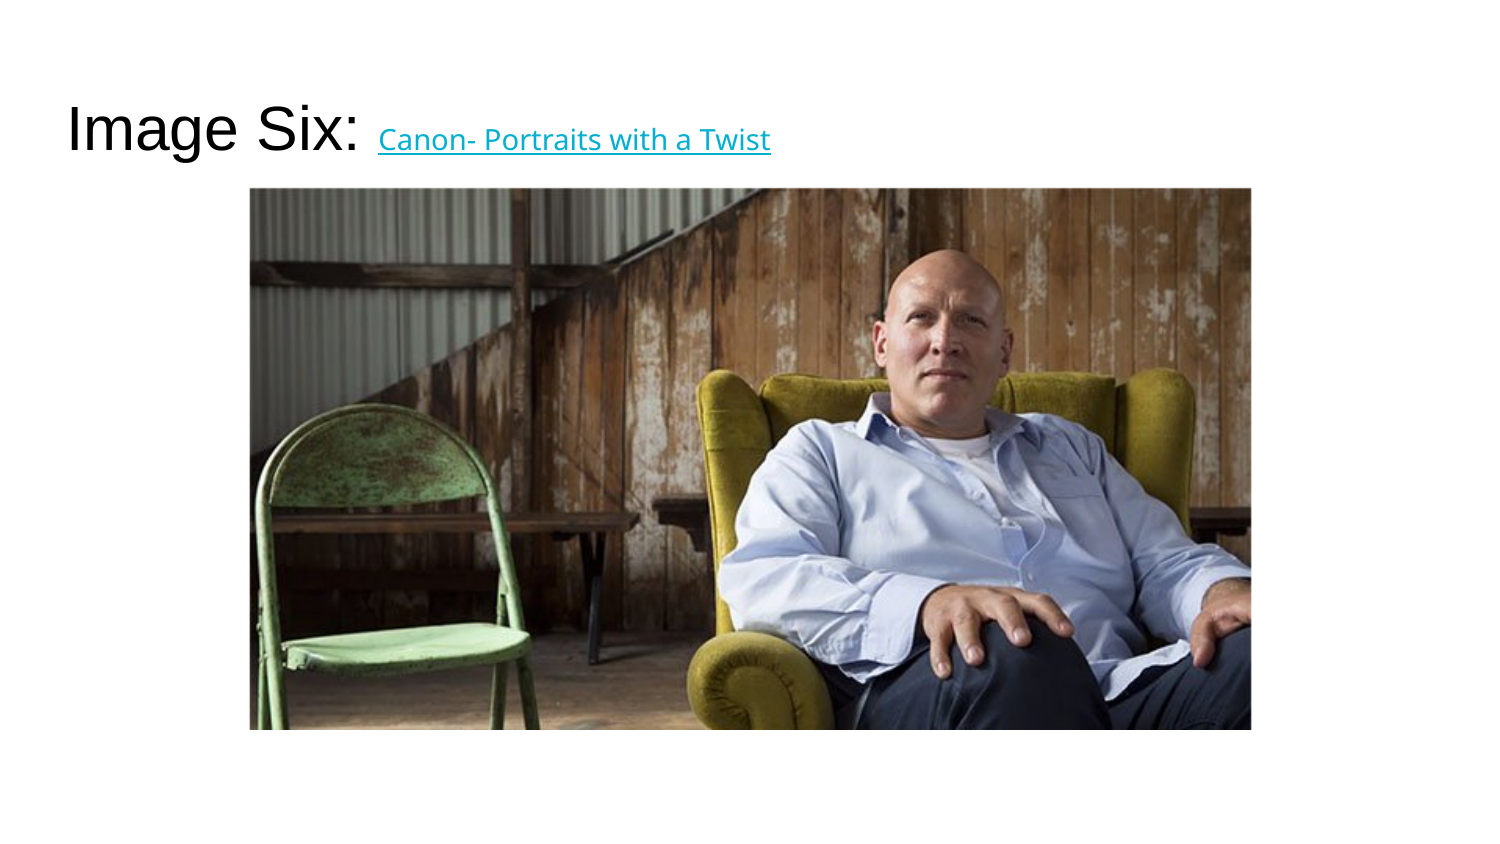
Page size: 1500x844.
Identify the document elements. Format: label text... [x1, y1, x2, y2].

picture [236, 141, 1264, 730]
title Image Six: Canon- Portraits with a Twist [51, 72, 1449, 167]
